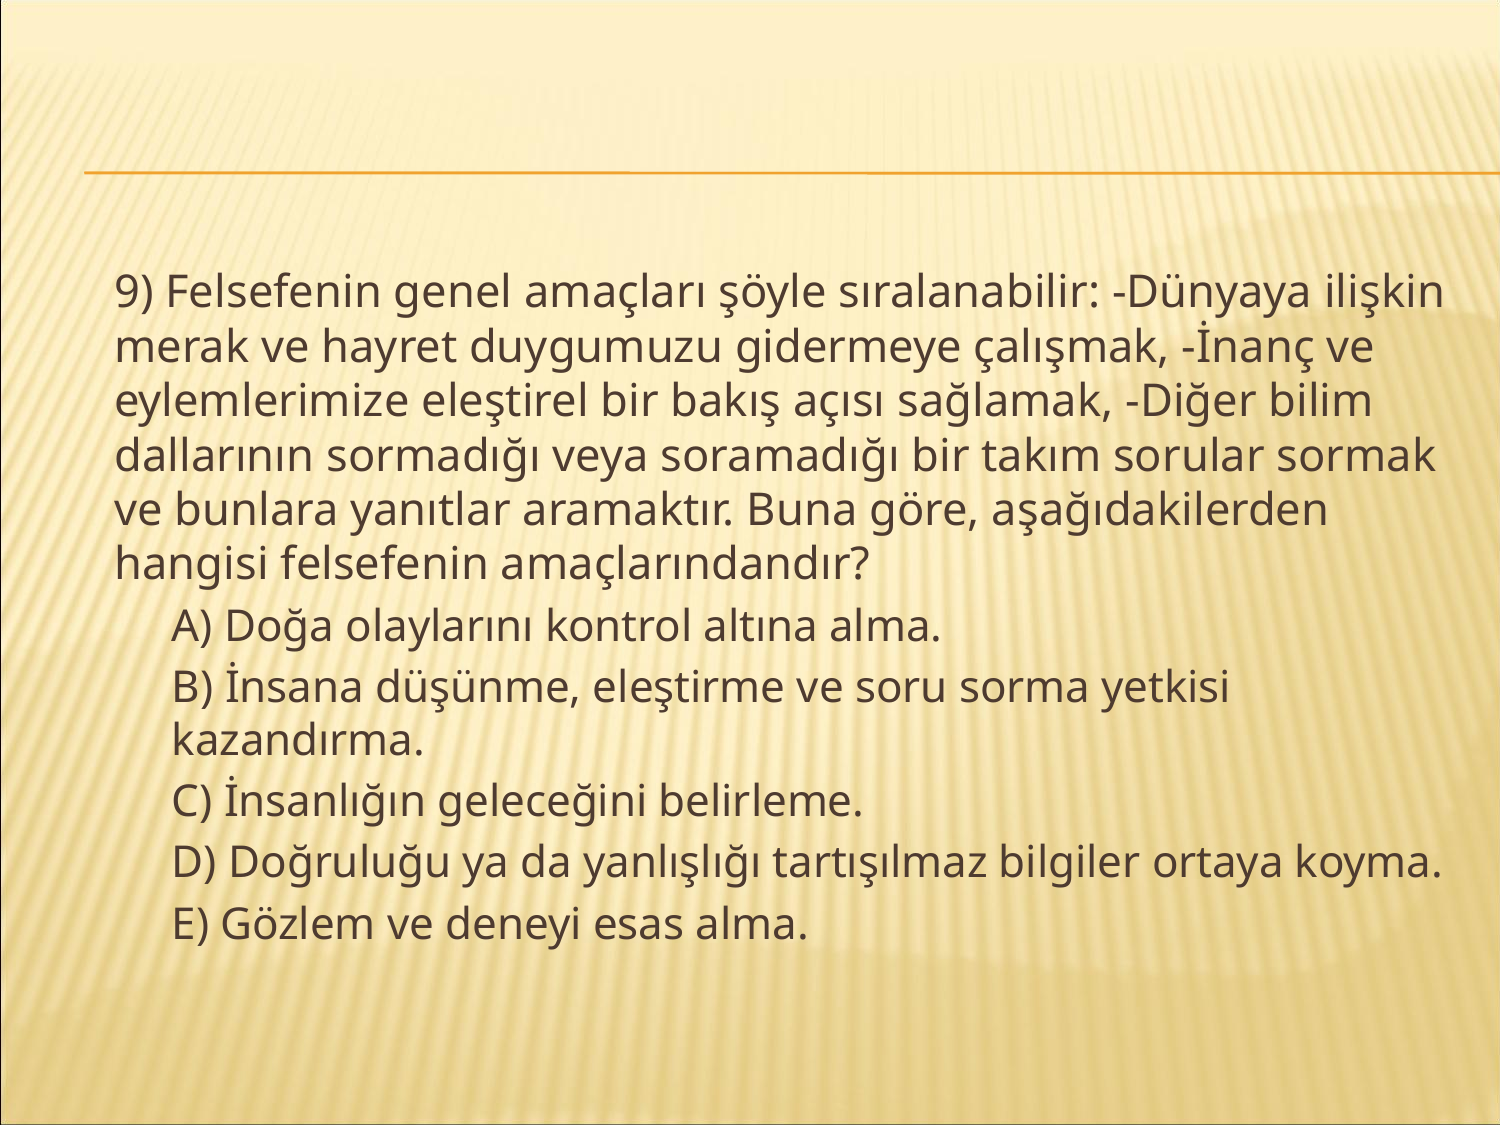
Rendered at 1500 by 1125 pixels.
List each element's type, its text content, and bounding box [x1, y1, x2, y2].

list 9) Felsefenin genel amaçları şöyle sıralanabilir: -Dünyaya ilişkin merak ve hayret duygumuzu gidermeye çalışmak, -İnanç ve eylemlerimize eleştirel bir bakış açısı sağlamak, -Diğer bilim dallarının sormadığı veya soramadığı bir takım sorular sormak ve bunlara yanıtlar aramaktır. Buna göre, aşağıdakilerden hangisi felsefenin amaçlarındandır? A) Doğa olaylarını kontrol altına alma. B) İnsana düşünme, eleştirme ve soru sorma yetkisi kazandırma. C) İnsanlığın geleceğini belirleme. D) Doğruluğu ya da yanlışlığı tartışılmaz bilgiler ortaya koyma. E) Gözlem ve deneyi esas alma. [49, 254, 1476, 998]
picture [0, 0, 1500, 1125]
